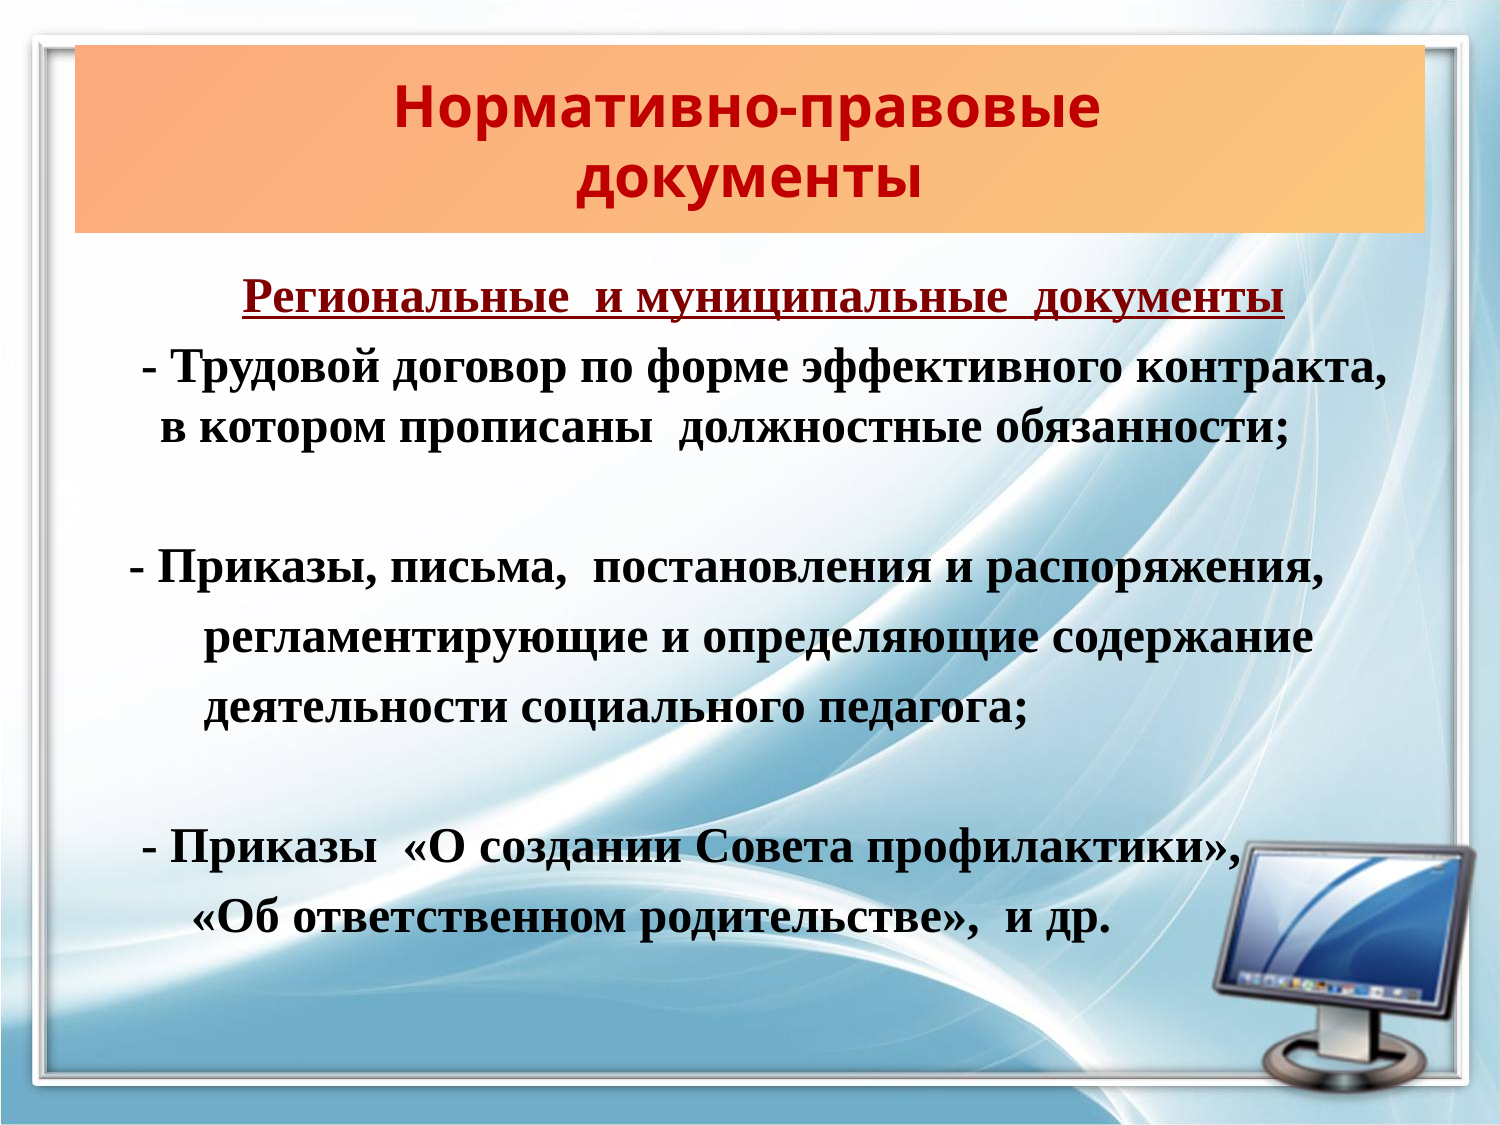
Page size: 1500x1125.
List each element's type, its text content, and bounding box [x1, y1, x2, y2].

picture [0, 0, 1500, 1125]
title Нормативно-правовые документы [74, 44, 1426, 233]
list Региональные и муниципальные документы - Трудовой договор по форме эффективного контракта, в котором прописаны должностные обязанности; - Приказы, письма, постановления и распоряжения, регламентирующие и определяющие содержание деятельности социального педагога; - Приказы «О создании Совета профилактики», «Об ответственном родительстве», и др. [88, 255, 1439, 1034]
